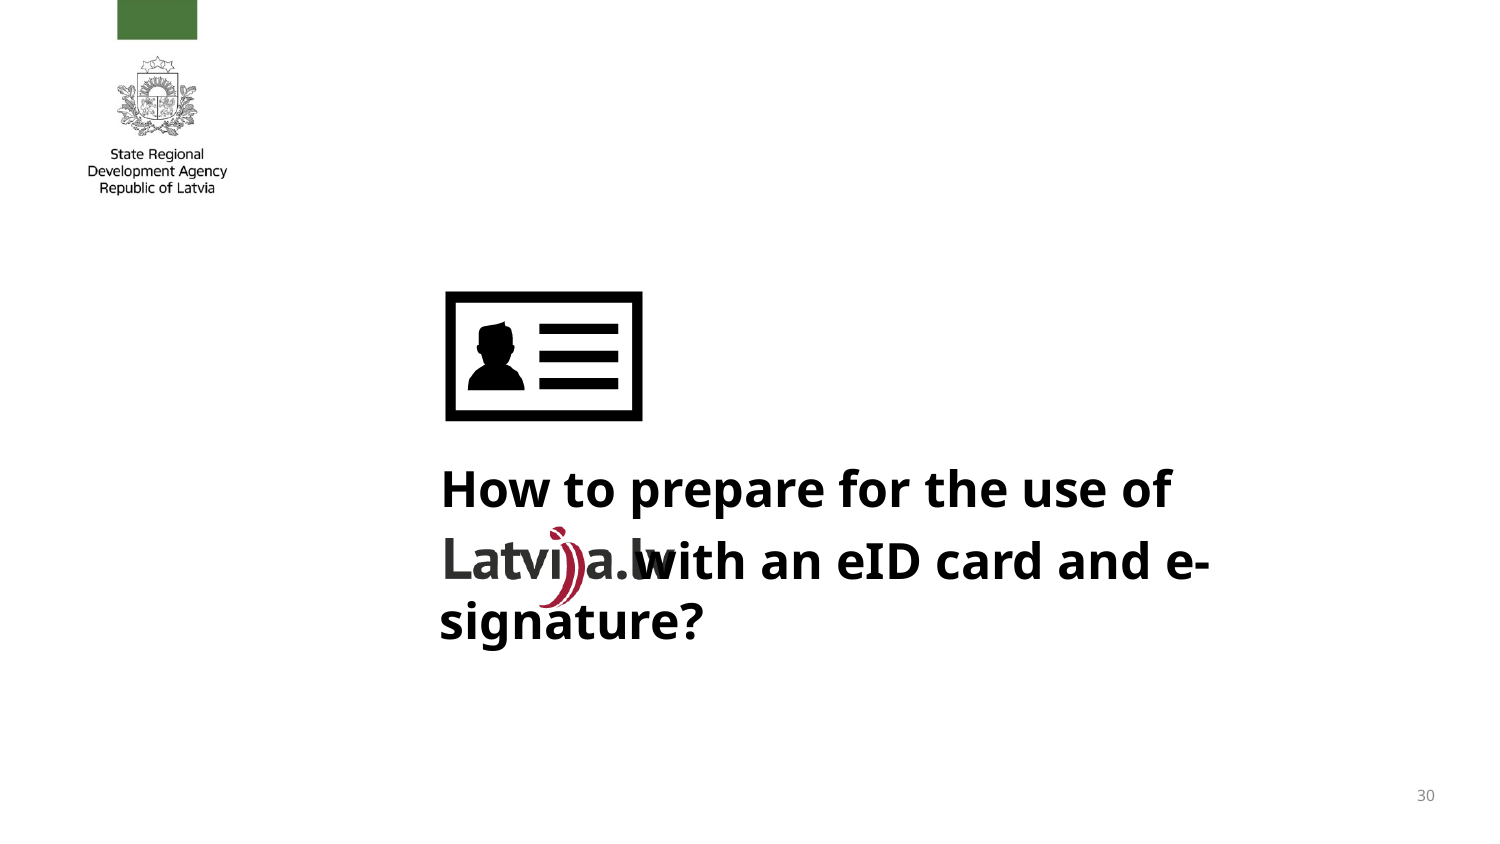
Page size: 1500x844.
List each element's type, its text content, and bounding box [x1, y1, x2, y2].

title How to prepare for the use of [425, 450, 1400, 544]
text_box with an eID card and e-signature? [425, 521, 1275, 777]
slide_number 30 [1400, 778, 1450, 816]
picture [412, 246, 676, 466]
picture [442, 520, 677, 615]
picture [48, 0, 266, 241]
